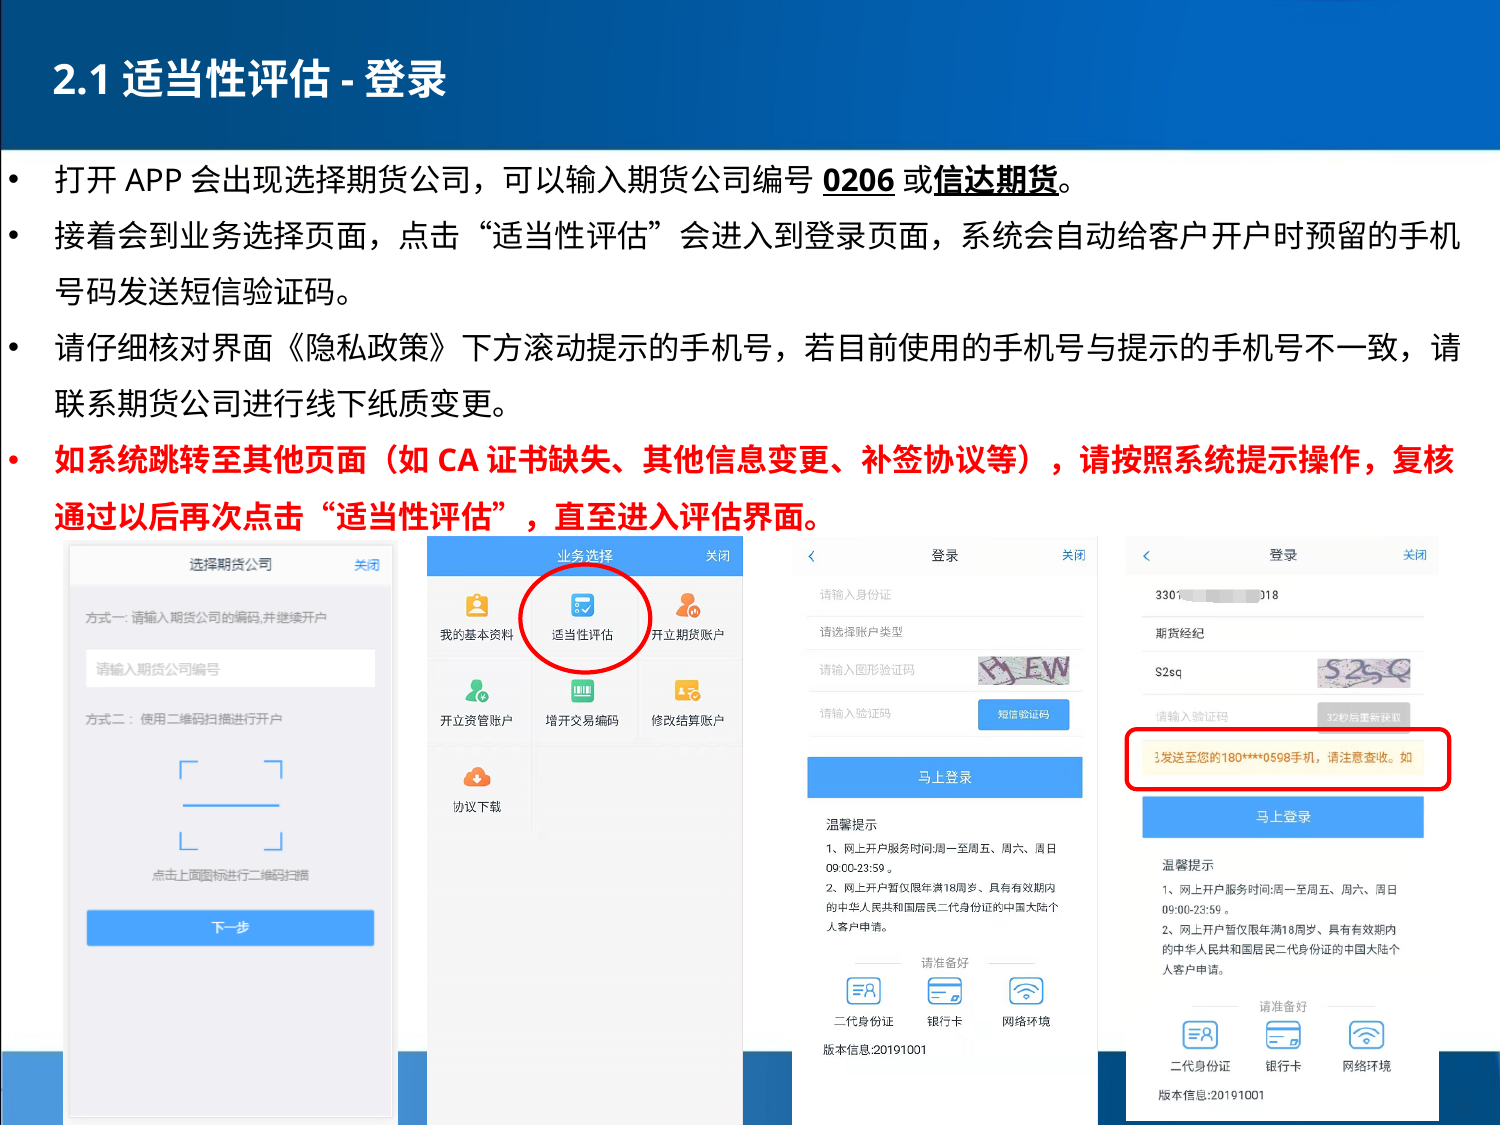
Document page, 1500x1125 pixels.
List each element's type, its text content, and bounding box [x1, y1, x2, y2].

picture [0, 535, 1500, 1125]
text_box 打开APP会出现选择期货公司，可以输入期货公司编号0206或信达期货。 接着会到业务选择页面，点击“适当性评估”会进入到登录页面，系统会自动给客户开户时预留的手机号码发送短信验证码。 请仔细核对界面《隐私政策》下方滚动提示的手机号，若目前使用的手机号与提示的手机号不一致，请联系期货公司进行线下纸质变更。 如系统跳转至其他页面（如CA证书缺失、其他信息变更、补签协议等），请按照系统提示操作，复核通过以后再次点击“适当性评估”，直至进入评估界面。 [0, 133, 1500, 542]
picture [0, 0, 1500, 133]
text_box 2.1适当性评估-登录 [37, 45, 859, 111]
text_box [1443, 727, 1452, 791]
